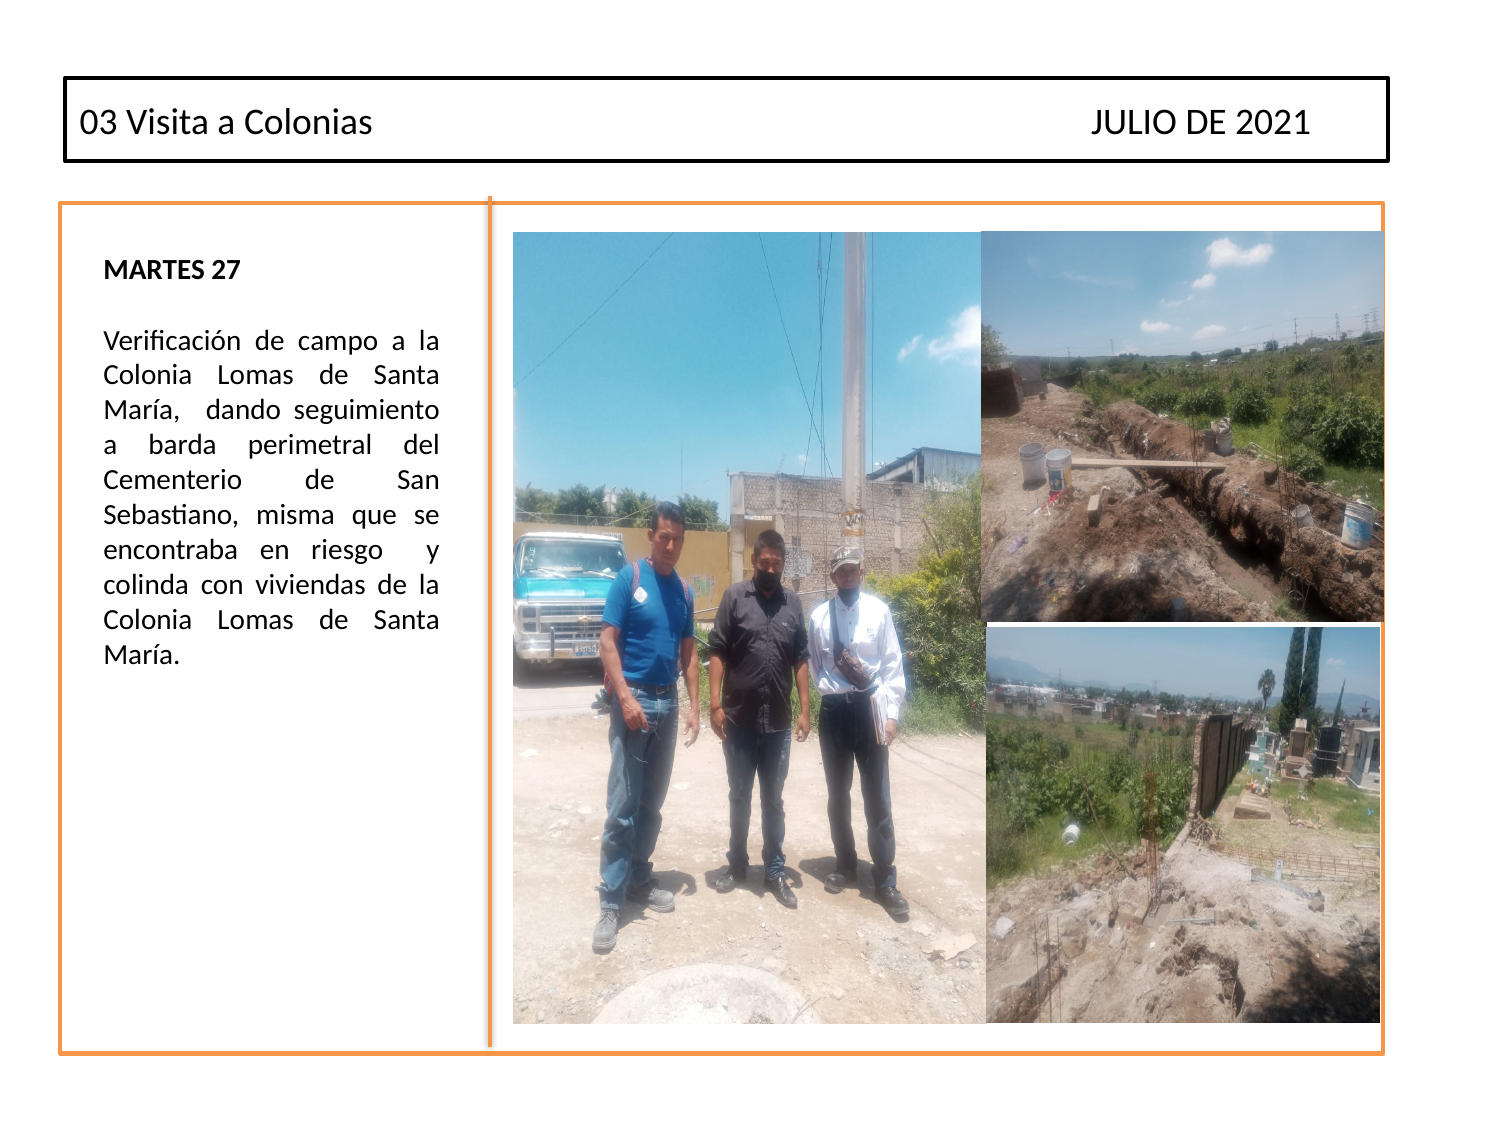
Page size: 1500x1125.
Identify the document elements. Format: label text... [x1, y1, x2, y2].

text_box 03 Visita a Colonias [63, 76, 1390, 163]
text_box [58, 201, 1385, 1056]
picture [513, 231, 1384, 1024]
text_box JULIO DE 2021 [761, 89, 1365, 150]
text_box MARTES 27 Verificación de campo a la Colonia Lomas de Santa María, dando seguimiento a barda perimetral del Cementerio de San Sebastiano, misma que se encontraba en riesgo y colinda con viviendas de la Colonia Lomas de Santa María. [88, 243, 455, 678]
